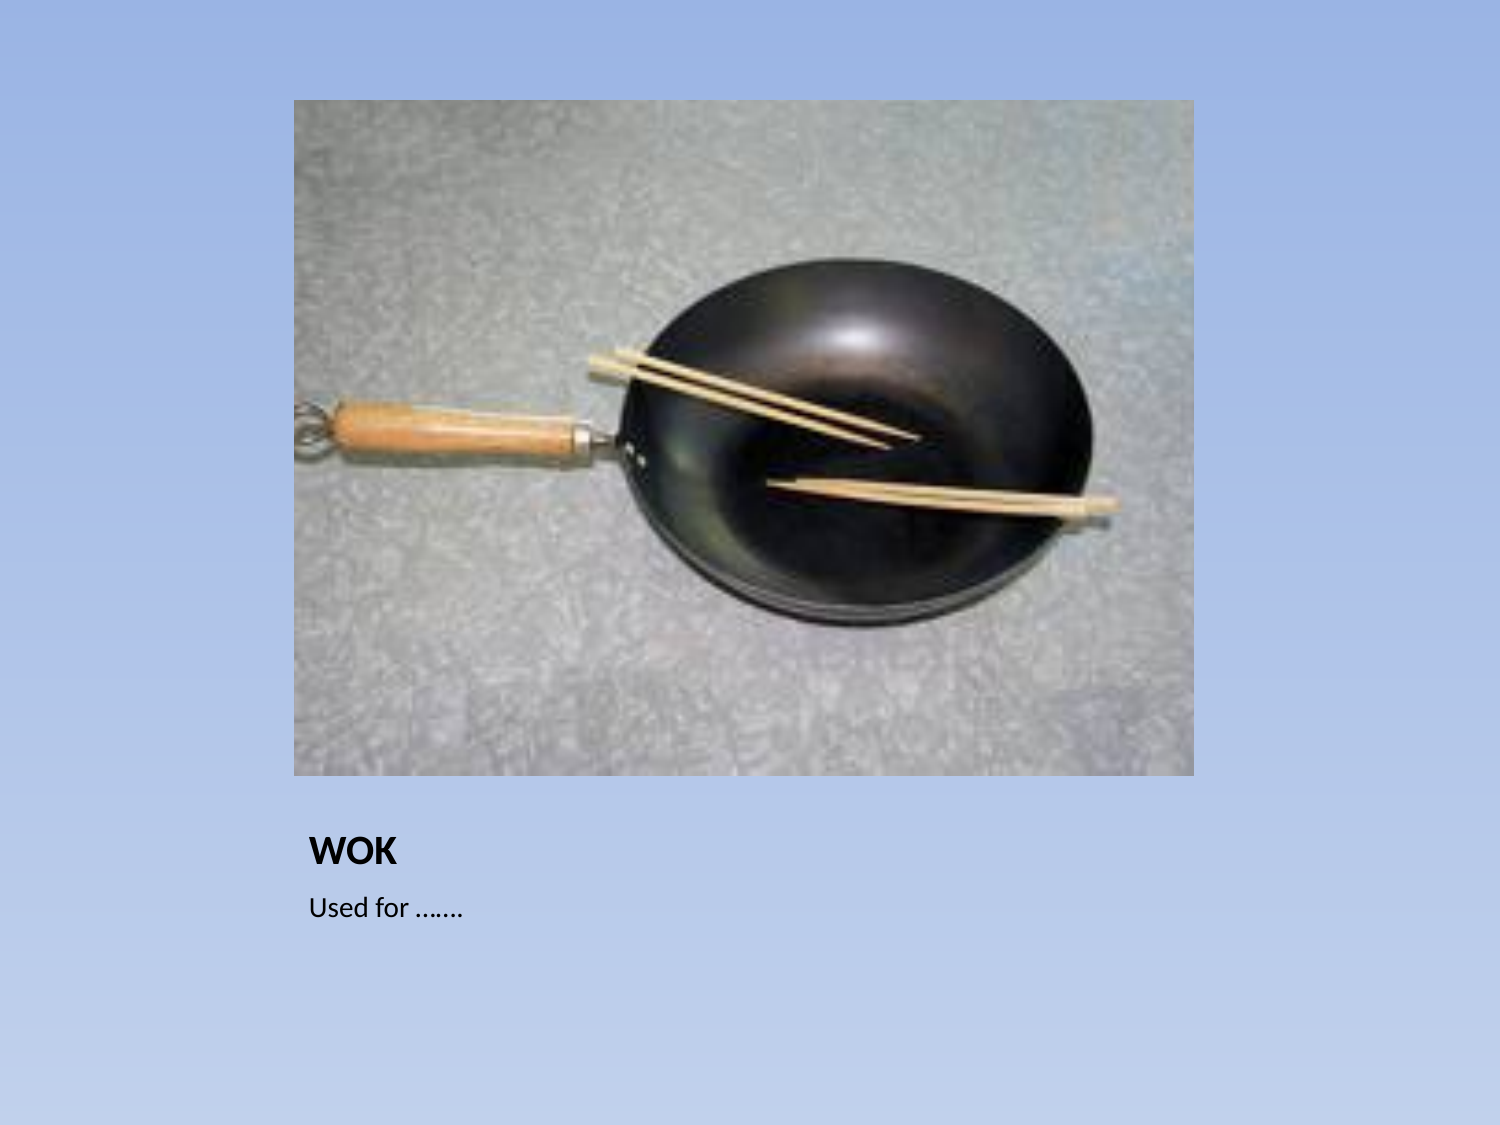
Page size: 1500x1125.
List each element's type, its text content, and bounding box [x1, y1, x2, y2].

title WOK [294, 787, 1194, 880]
list Used for ……. [294, 880, 1194, 1013]
picture [293, 100, 1195, 776]
